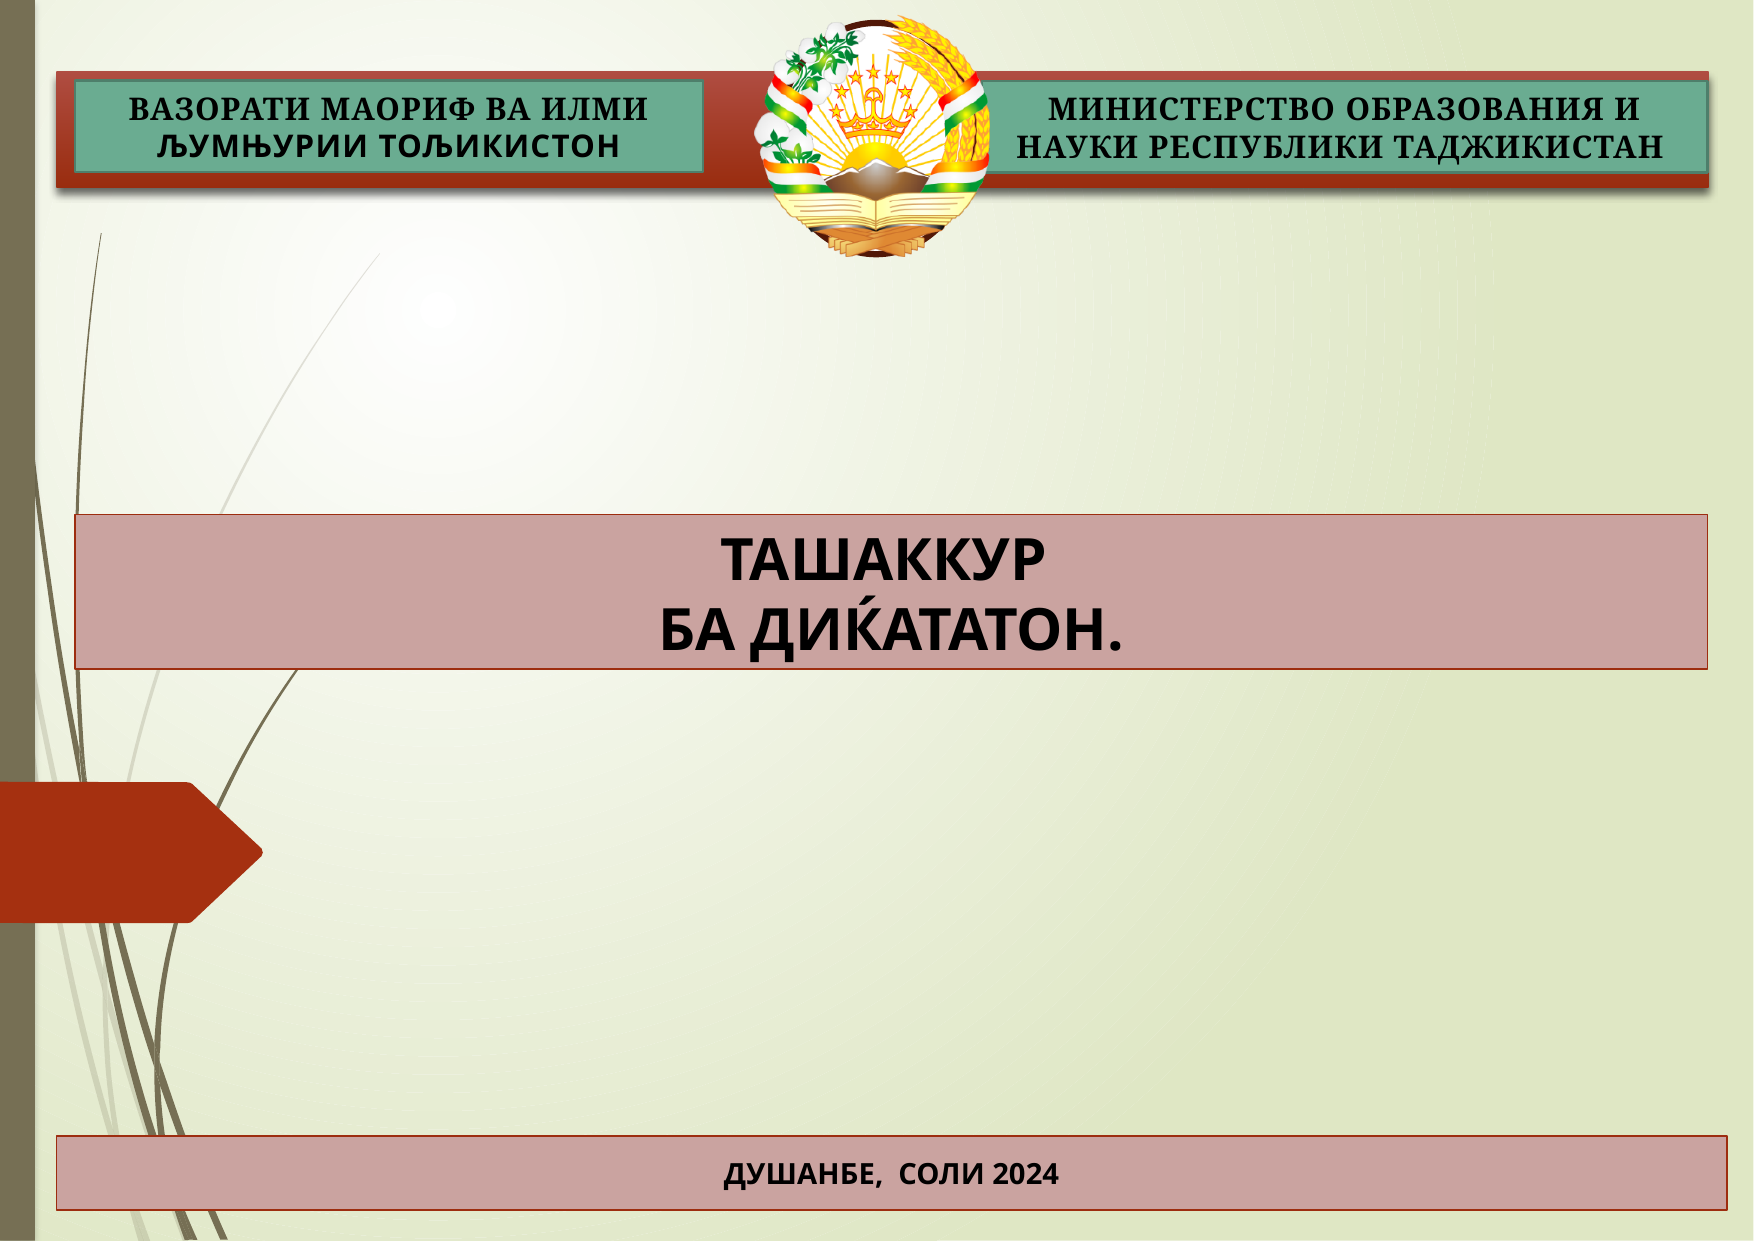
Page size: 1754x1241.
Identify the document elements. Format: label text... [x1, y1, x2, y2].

text_box [994, 71, 1709, 80]
text_box [56, 71, 749, 188]
text_box МИНИСТЕРСТВО ОБРАЗОВАНИЯ И НАУКИ РЕСПУБЛИКИ ТАДЖИКИСТАН [994, 80, 1709, 174]
picture [754, 14, 990, 258]
text_box ДУШАНБЕ, СОЛИ 2024 [56, 1135, 1728, 1211]
text_box [994, 174, 1709, 188]
text_box ТАШАККУР БА ДИЌАТАТОН. [74, 514, 1708, 670]
text_box ВАЗОРАТИ МАОРИФ ВА ИЛМИ ЉУМЊУРИИ ТОЉИКИСТОН [74, 79, 704, 173]
